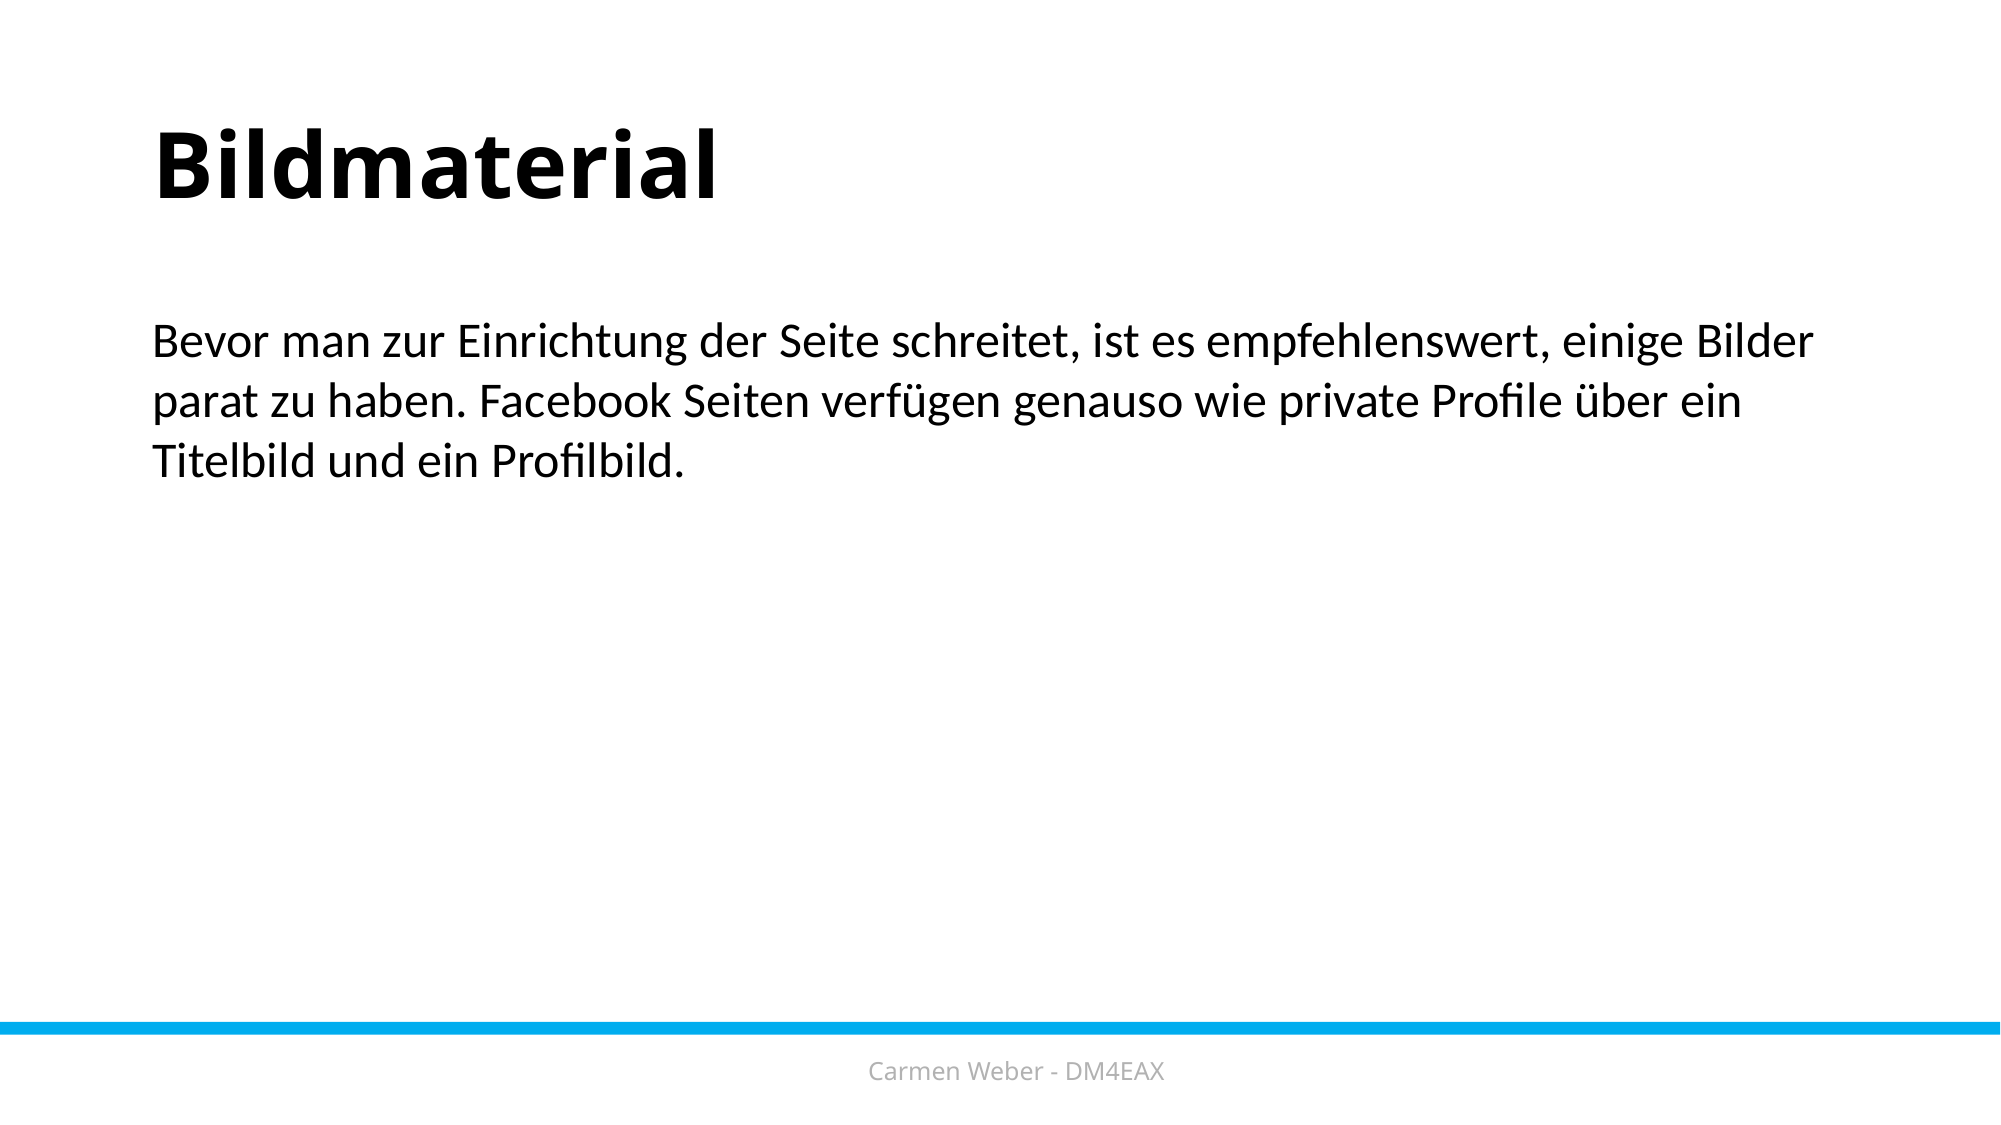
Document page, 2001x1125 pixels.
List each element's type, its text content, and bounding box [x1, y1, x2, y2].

title Bildmaterial [137, 59, 1863, 278]
list Bevor man zur Einrichtung der Seite schreitet, ist es empfehlenswert, einige Bilder parat zu haben. Facebook Seiten verfügen genauso wie private Profile über ein Titelbild und ein Profilbild. [137, 299, 1863, 1014]
footer Carmen Weber - DM4EAX [309, 1042, 1731, 1103]
